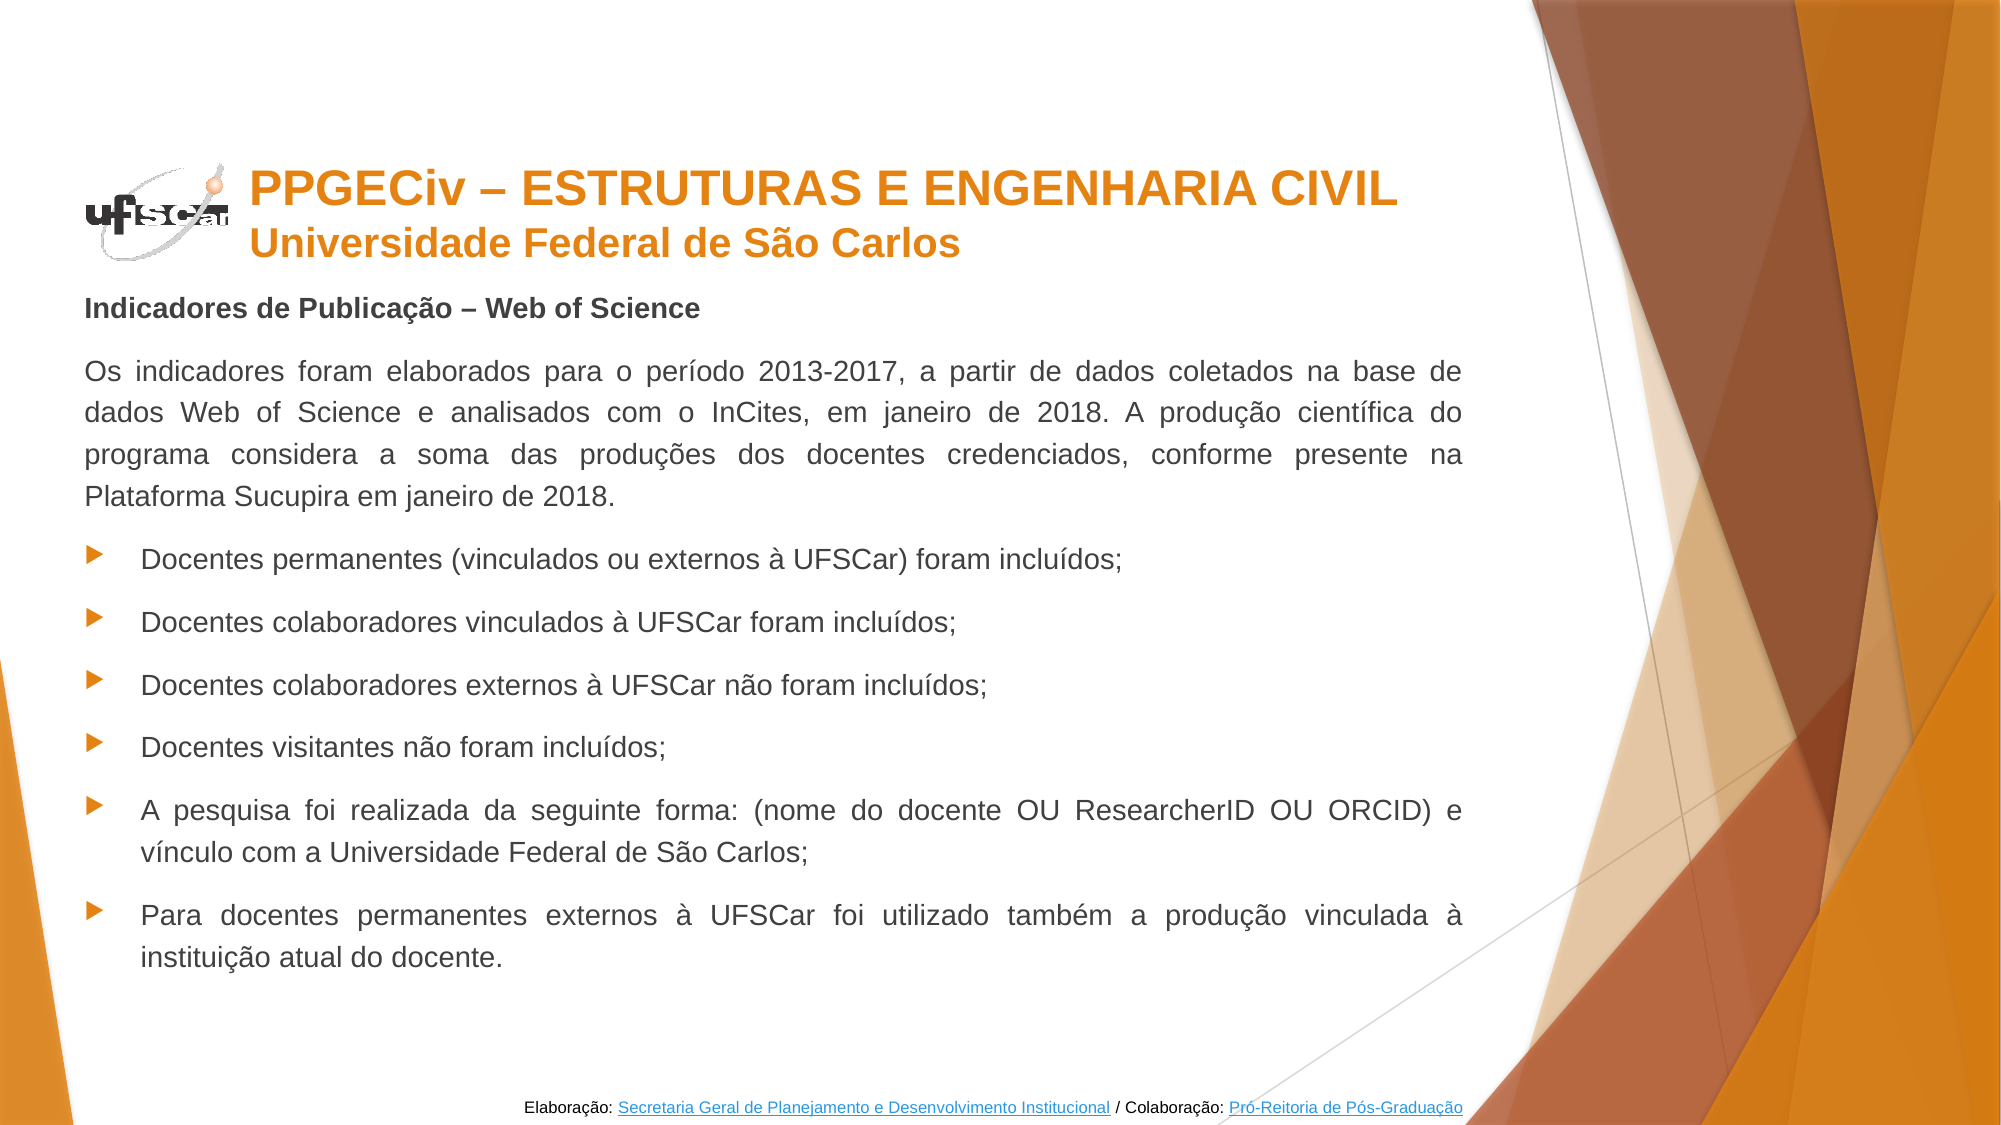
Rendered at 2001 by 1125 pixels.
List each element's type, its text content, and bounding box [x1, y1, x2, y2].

text_box Elaboração: Secretaria Geral de Planejamento e Desenvolvimento Institucional / Colaboração: Pró-Reitoria de Pós-Graduação [509, 1089, 1479, 1125]
picture [86, 161, 229, 262]
text_box PPGECiv – ESTRUTURAS E ENGENHARIA CIVIL Universidade Federal de São Carlos [234, 148, 1414, 274]
list Indicadores de Publicação – Web of Science Os indicadores foram elaborados para o período 2013-2017, a partir de dados coletados na base de dados Web of Science e analisados com o InCites, em janeiro de 2018. A produção científica do programa considera a soma das produções dos docentes credenciados, conforme presente na Plataforma Sucupira em janeiro de 2018. Docentes permanentes (vinculados ou externos à UFSCar) foram incluídos; Docentes colaboradores vinculados à UFSCar foram incluídos; Docentes colaboradores externos à UFSCar não foram incluídos; Docentes visitantes não foram incluídos; A pesquisa foi realizada da seguinte forma: (nome do docente OU ResearcherID OU ORCID) e vínculo com a Universidade Federal de São Carlos; Para docentes permanentes externos à UFSCar foi utilizado também a produção vinculada à instituição atual do docente. [69, 274, 1480, 984]
